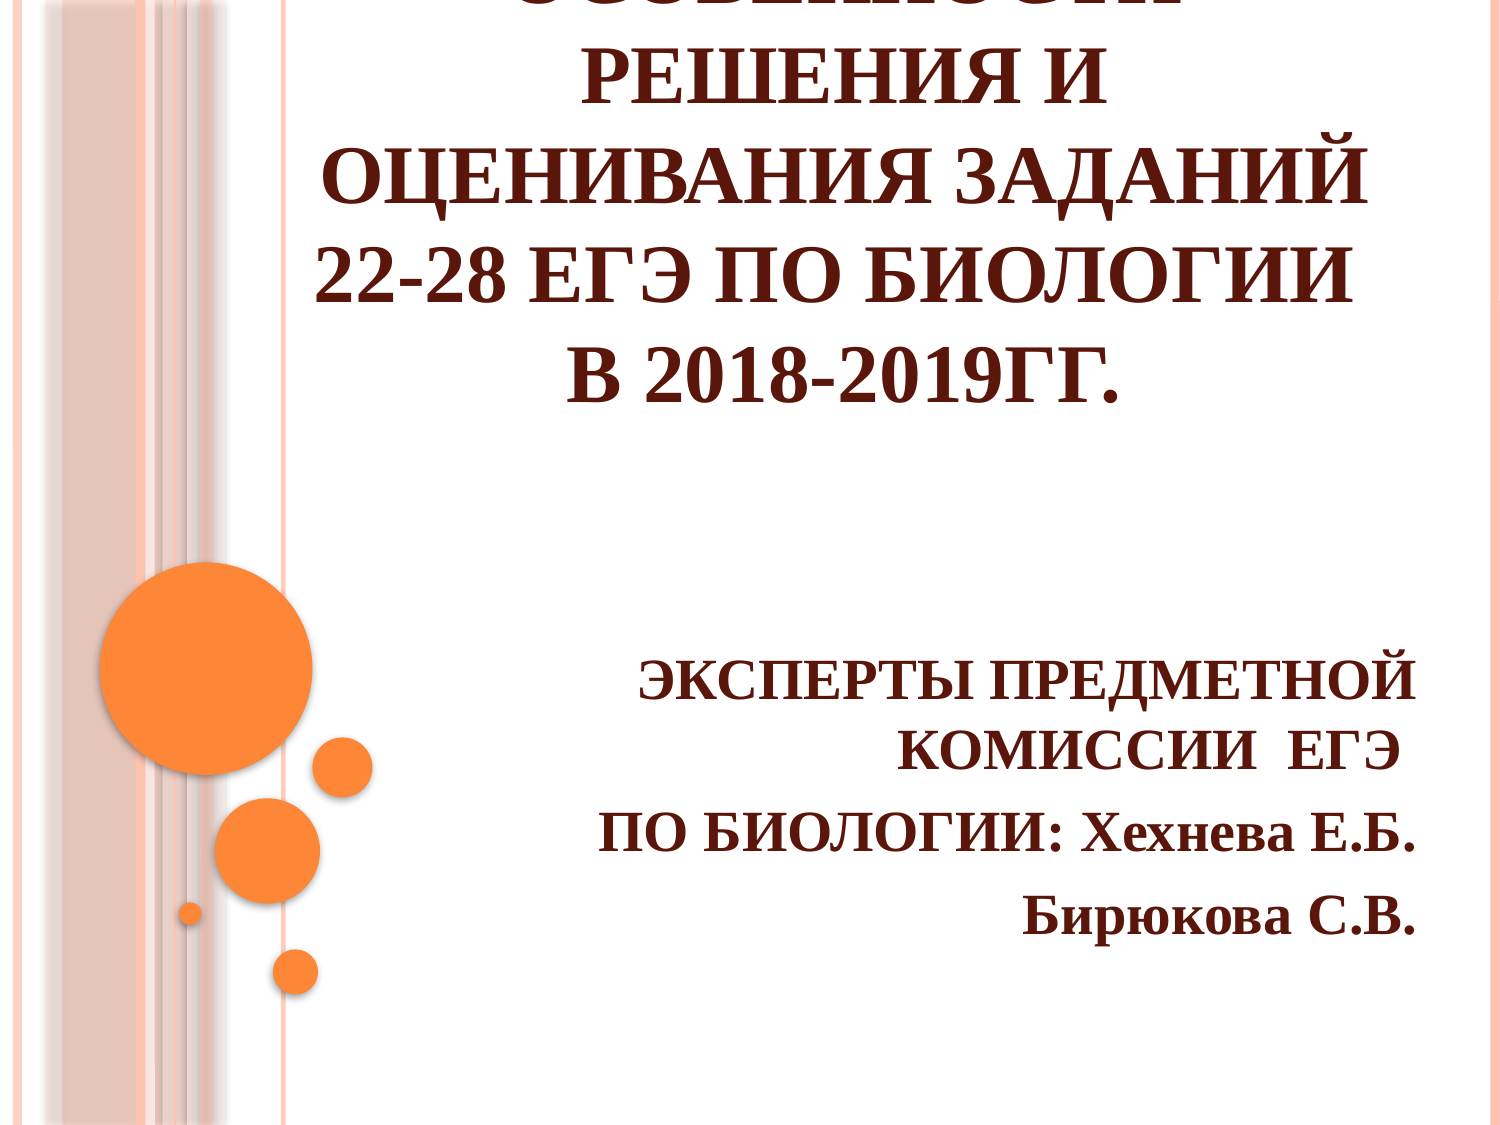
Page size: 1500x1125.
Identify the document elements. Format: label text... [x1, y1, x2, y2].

subtitle ЭКСПЕРТЫ ПРЕДМЕТНОЙ КОМИССИИ ЕГЭ ПО БИОЛОГИИ: Хехнева Е.Б. Бирюкова С.В. [419, 633, 1432, 859]
title Особенности решения и оценивания заданий 22-28 ЕГЭ по биологии в 2018-2019гг. [289, 78, 1400, 528]
